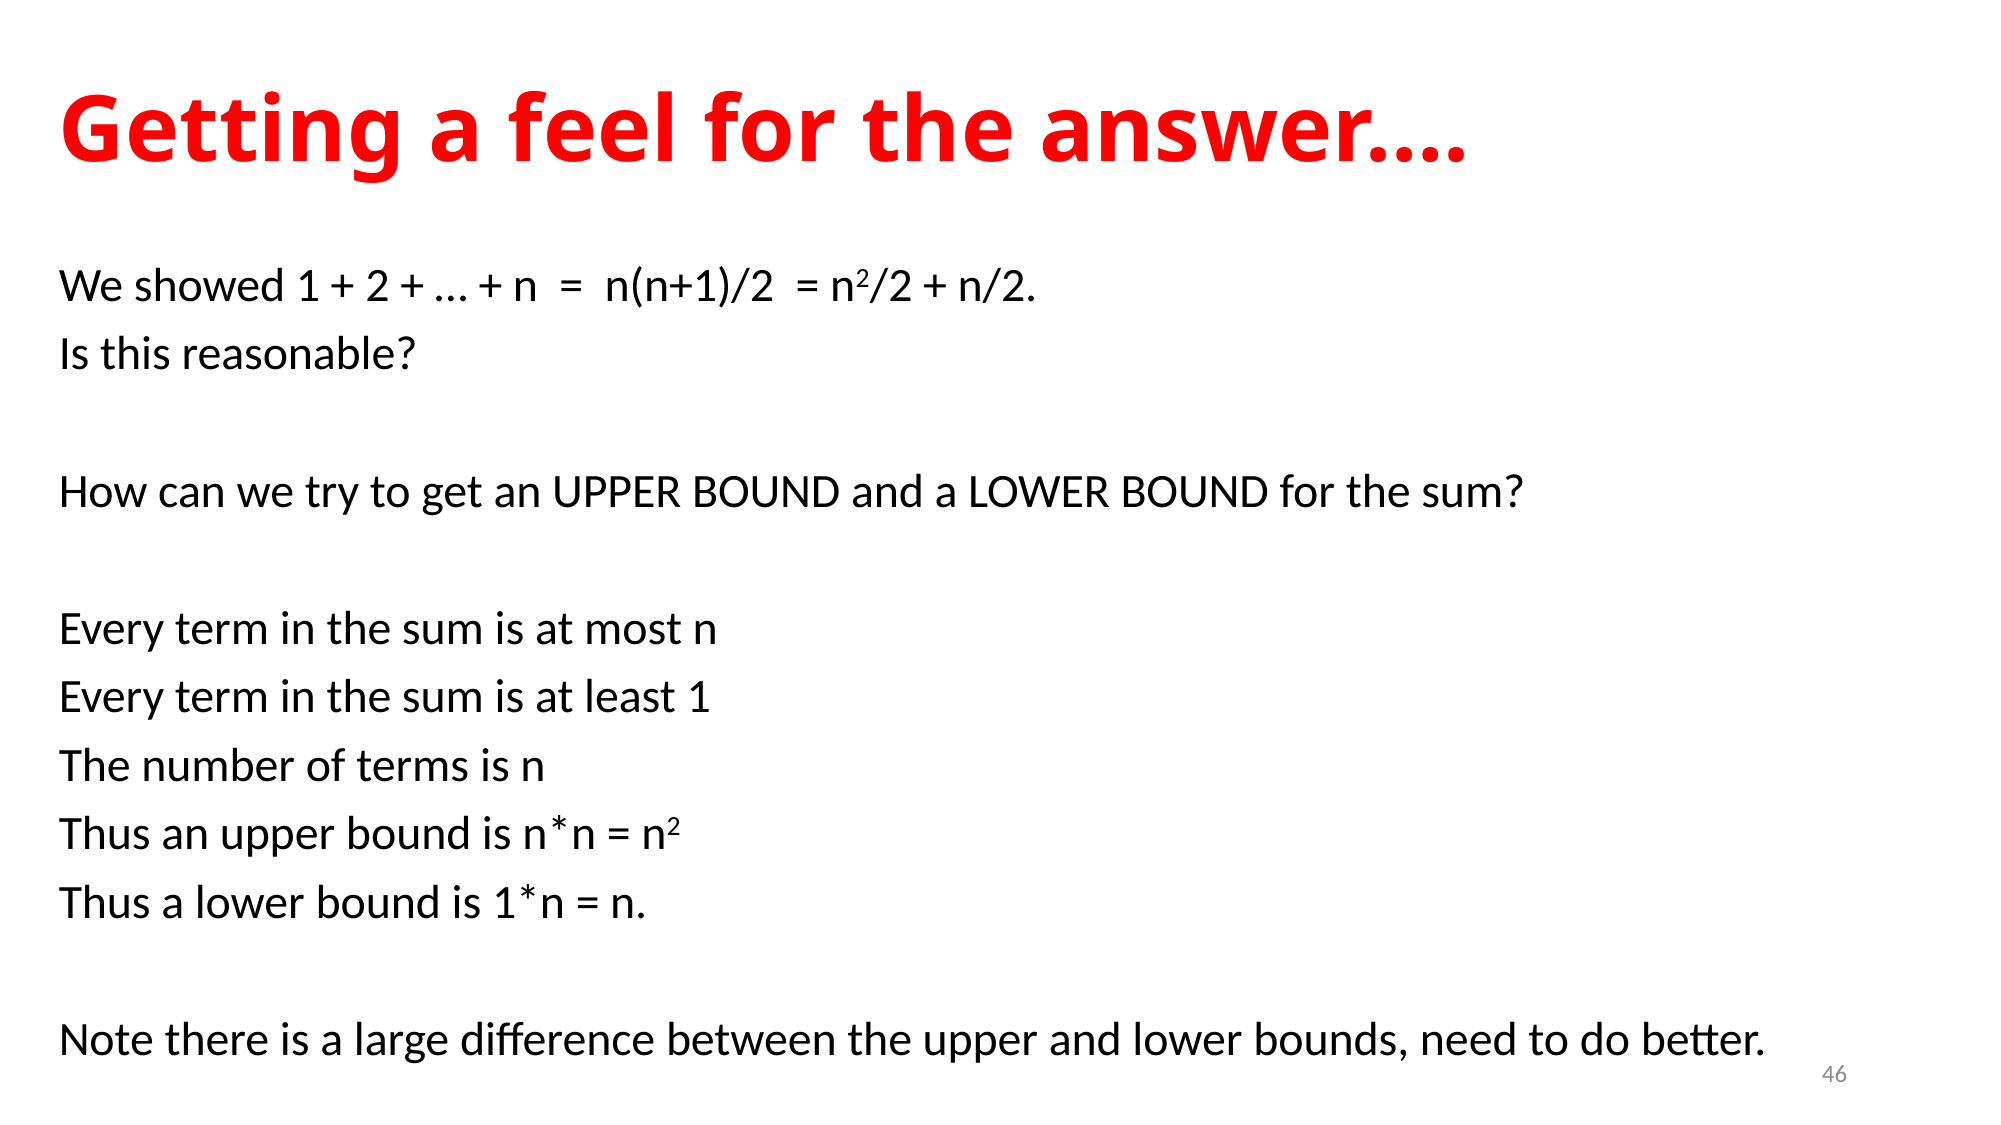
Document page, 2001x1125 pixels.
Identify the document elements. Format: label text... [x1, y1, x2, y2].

slide_number 46 [1412, 1042, 1863, 1103]
list We showed 1 + 2 + … + n = n(n+1)/2 = n2/2 + n/2. Is this reasonable? How can we try to get an UPPER BOUND and a LOWER BOUND for the sum? Every term in the sum is at most n Every term in the sum is at least 1 The number of terms is n Thus an upper bound is n*n = n2 Thus a lower bound is 1*n = n. Note there is a large difference between the upper and lower bounds, need to do better. [43, 252, 1958, 1075]
title Getting a feel for the answer…. [43, 23, 1769, 241]
